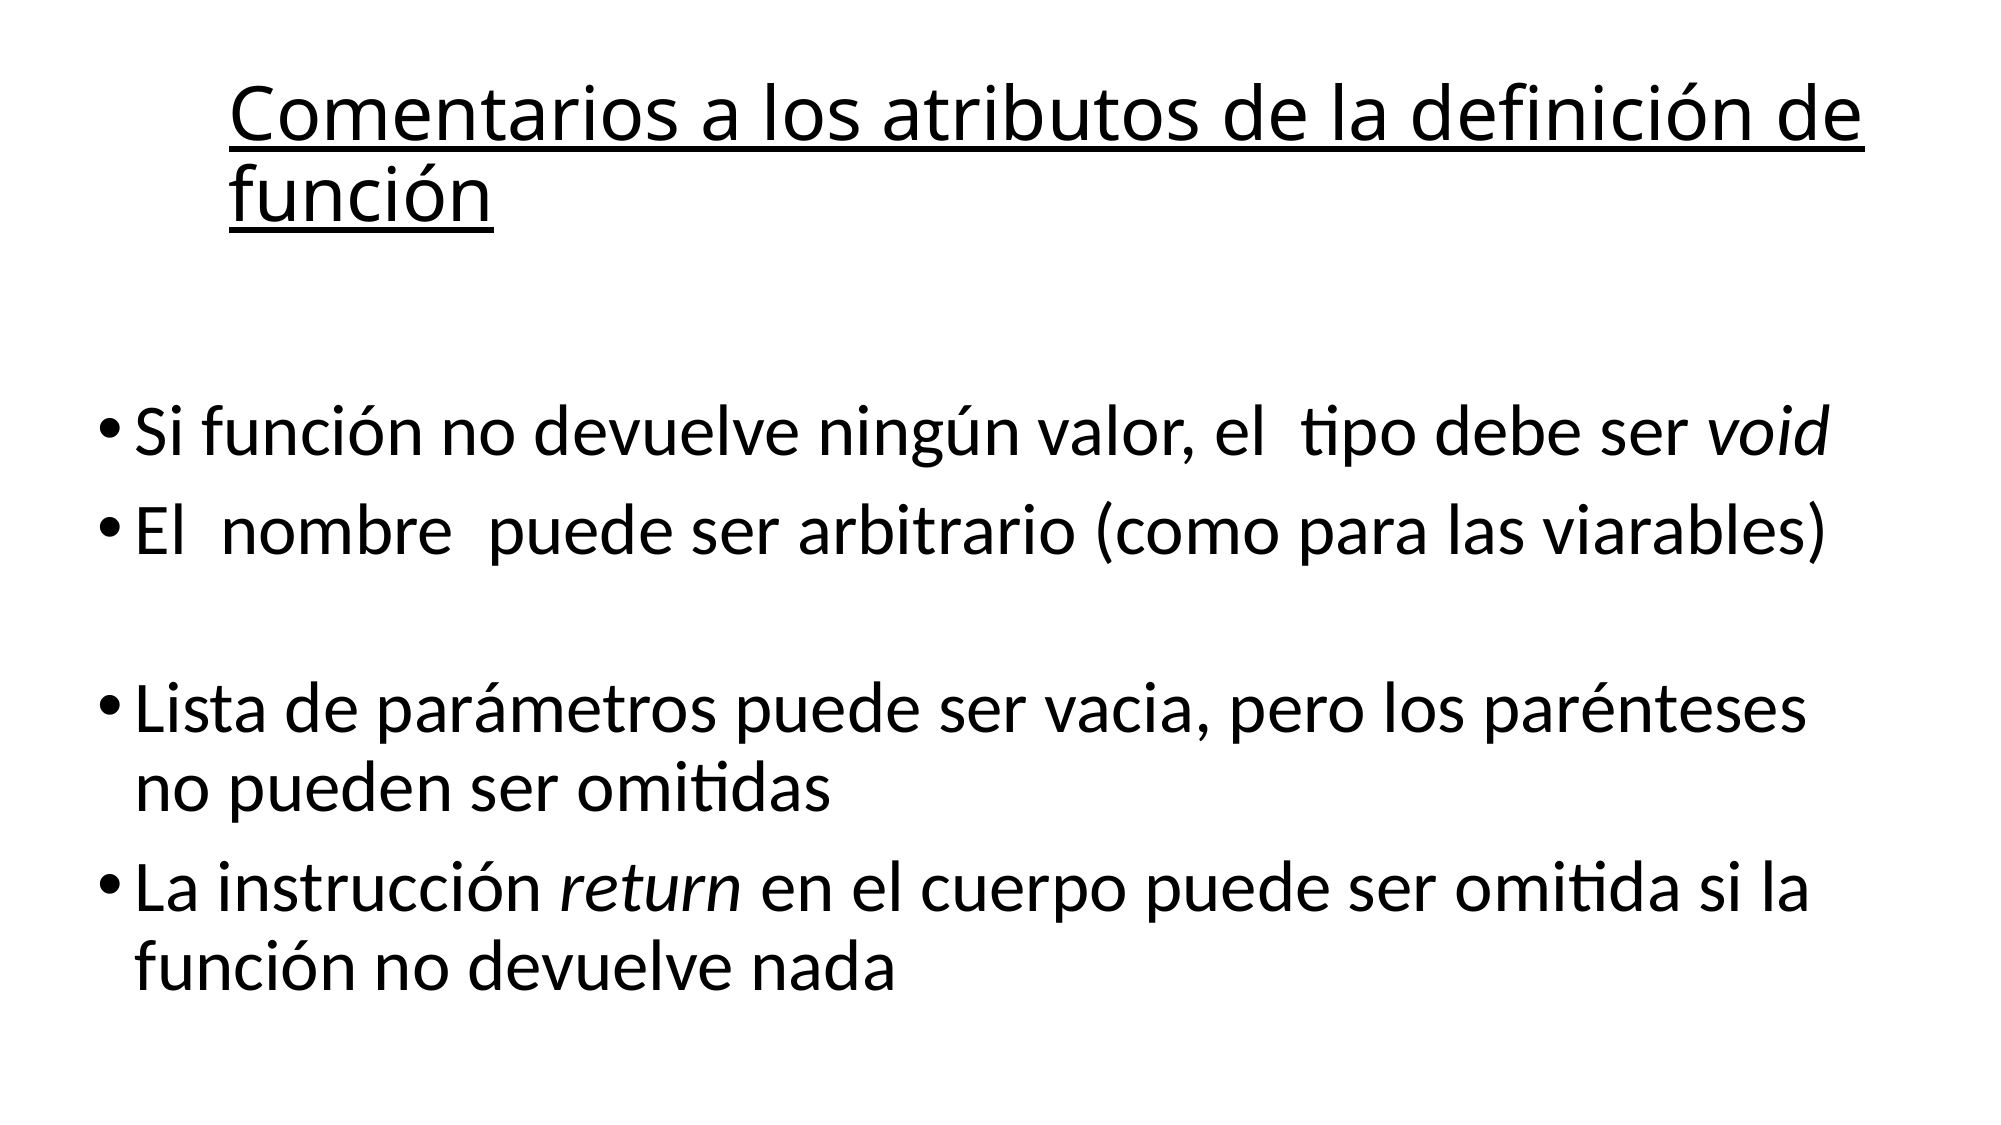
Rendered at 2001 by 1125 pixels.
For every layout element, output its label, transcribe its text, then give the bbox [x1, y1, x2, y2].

list Si función no devuelve ningún valor, el tipo debe ser void El nombre puede ser arbitrario (como para las viarables) Lista de parámetros puede ser vacia, pero los parénteses no pueden ser omitidas La instrucción return en el cuerpo puede ser omitida si la función no devuelve nada [82, 293, 1873, 1066]
title Comentarios a los atributos de la definición de función [213, 33, 1933, 281]
